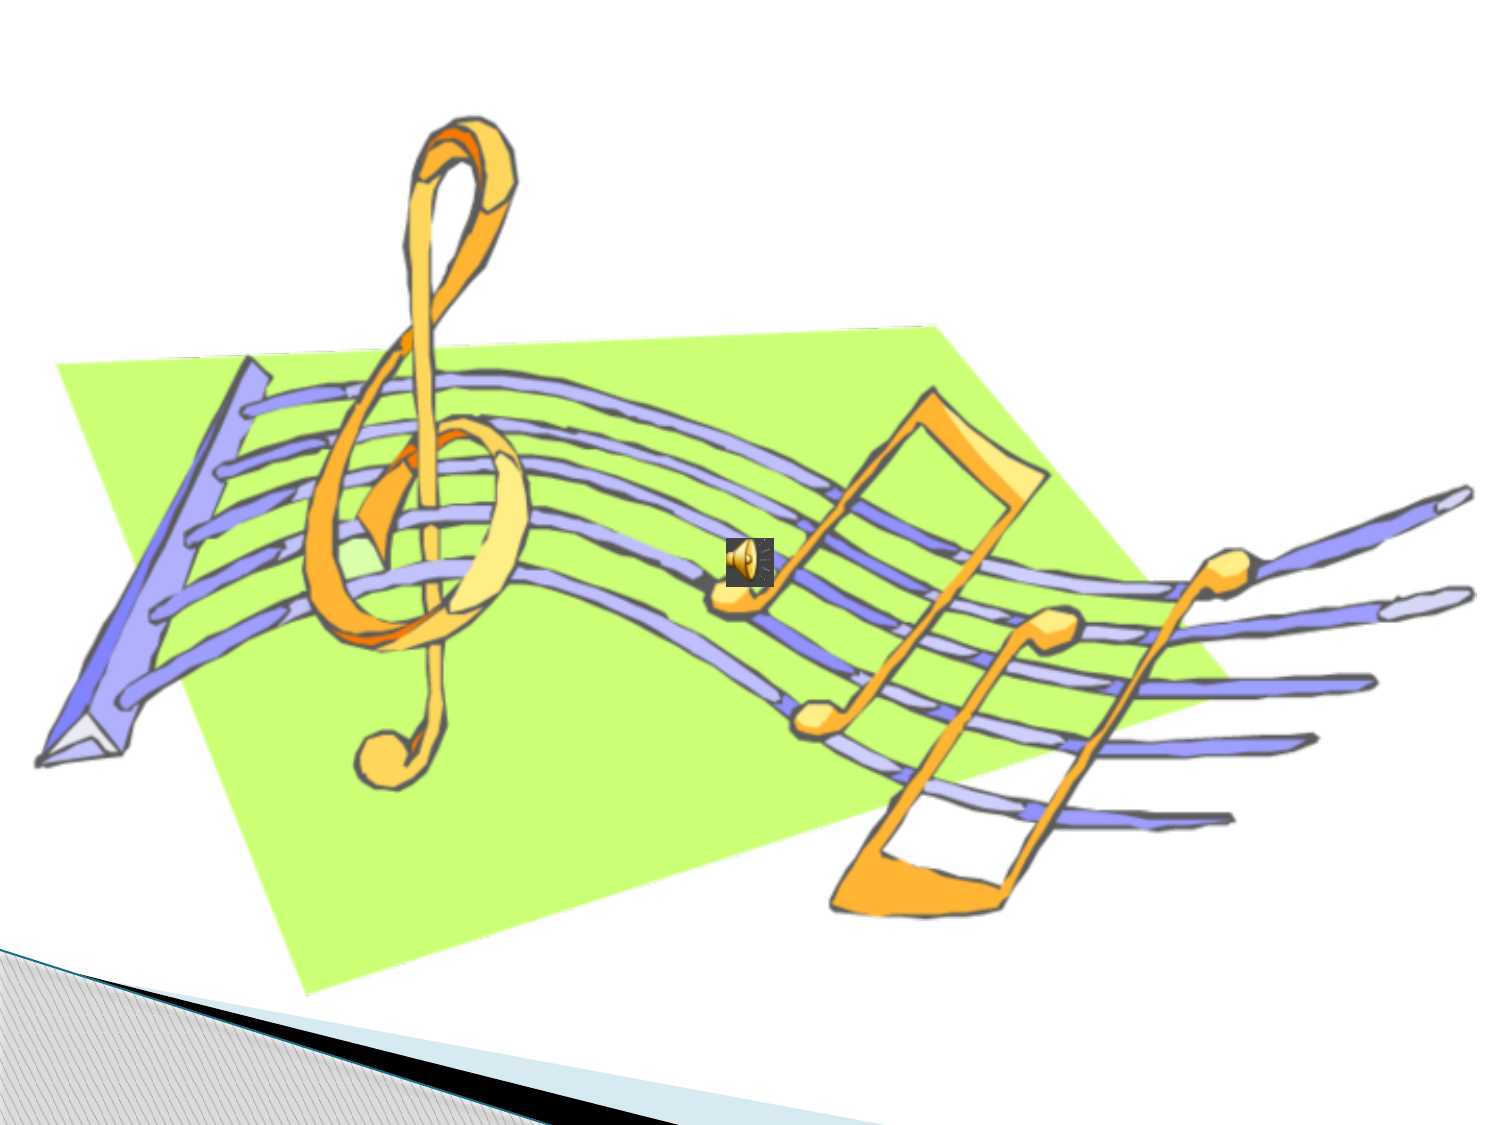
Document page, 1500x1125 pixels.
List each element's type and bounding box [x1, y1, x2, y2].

picture [22, 110, 1478, 1015]
